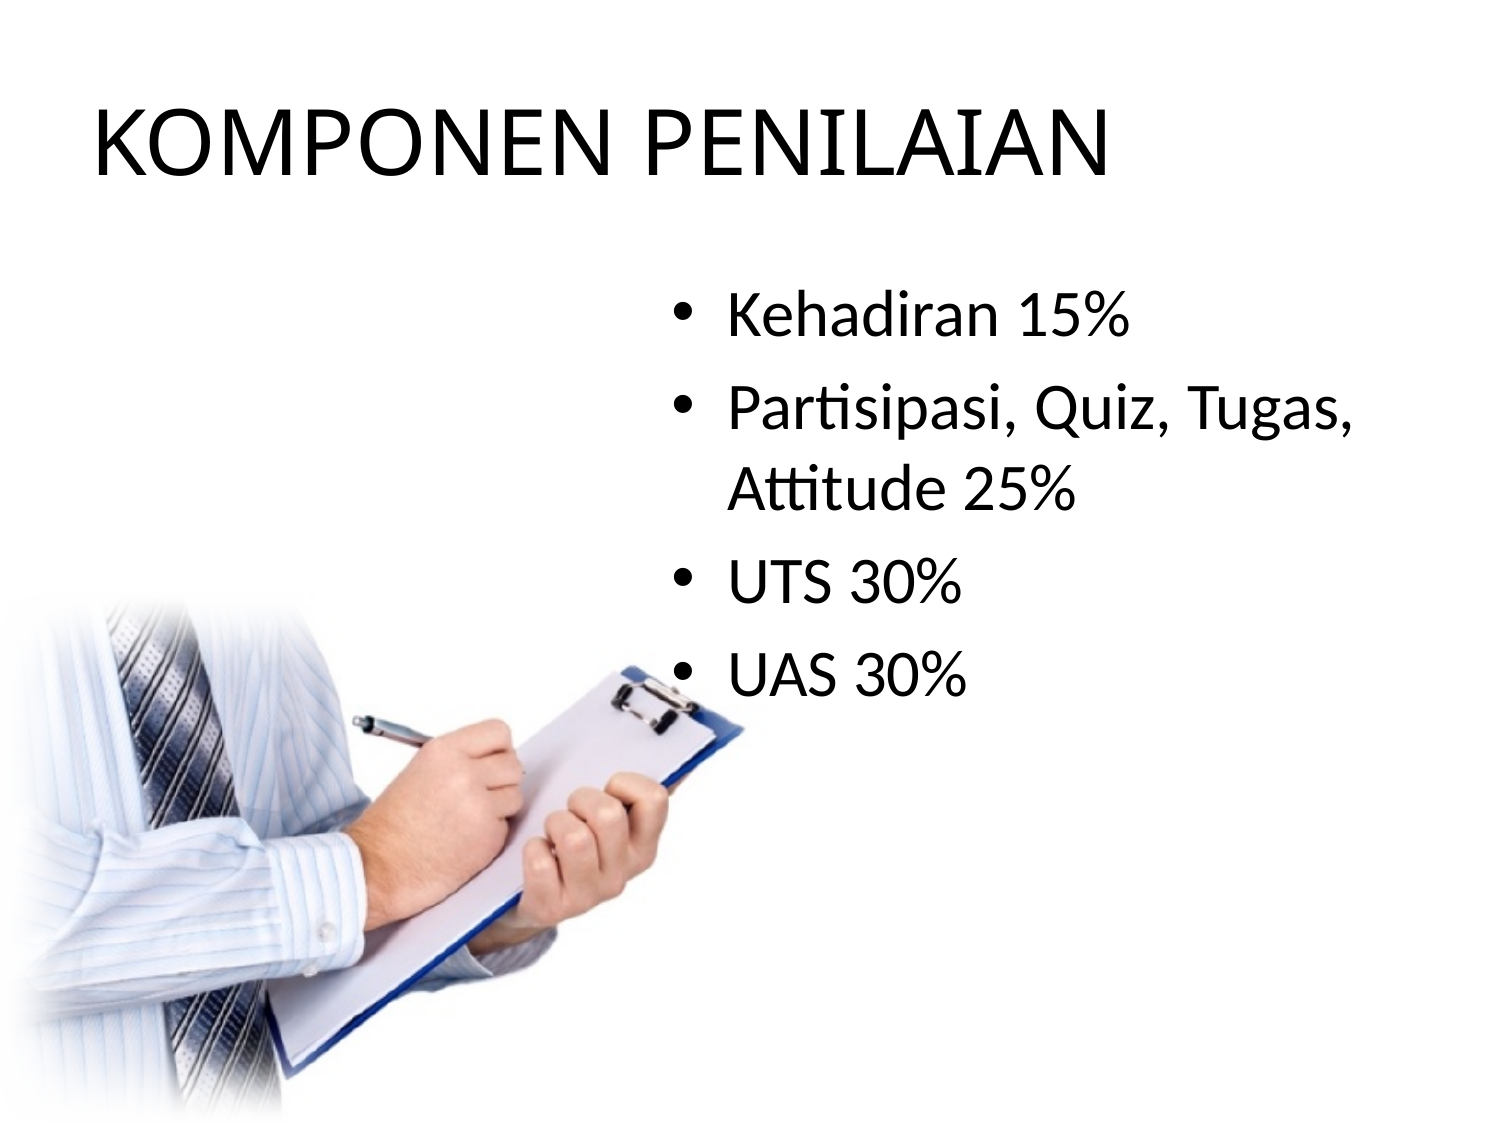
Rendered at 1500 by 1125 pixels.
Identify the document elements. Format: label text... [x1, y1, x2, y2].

picture [0, 591, 798, 1124]
title KOMPONEN PENILAIAN [75, 45, 1425, 233]
list Kehadiran 15% Partisipasi, Quiz, Tugas, Attitude 25% UTS 30% UAS 30% [75, 262, 1425, 1005]
